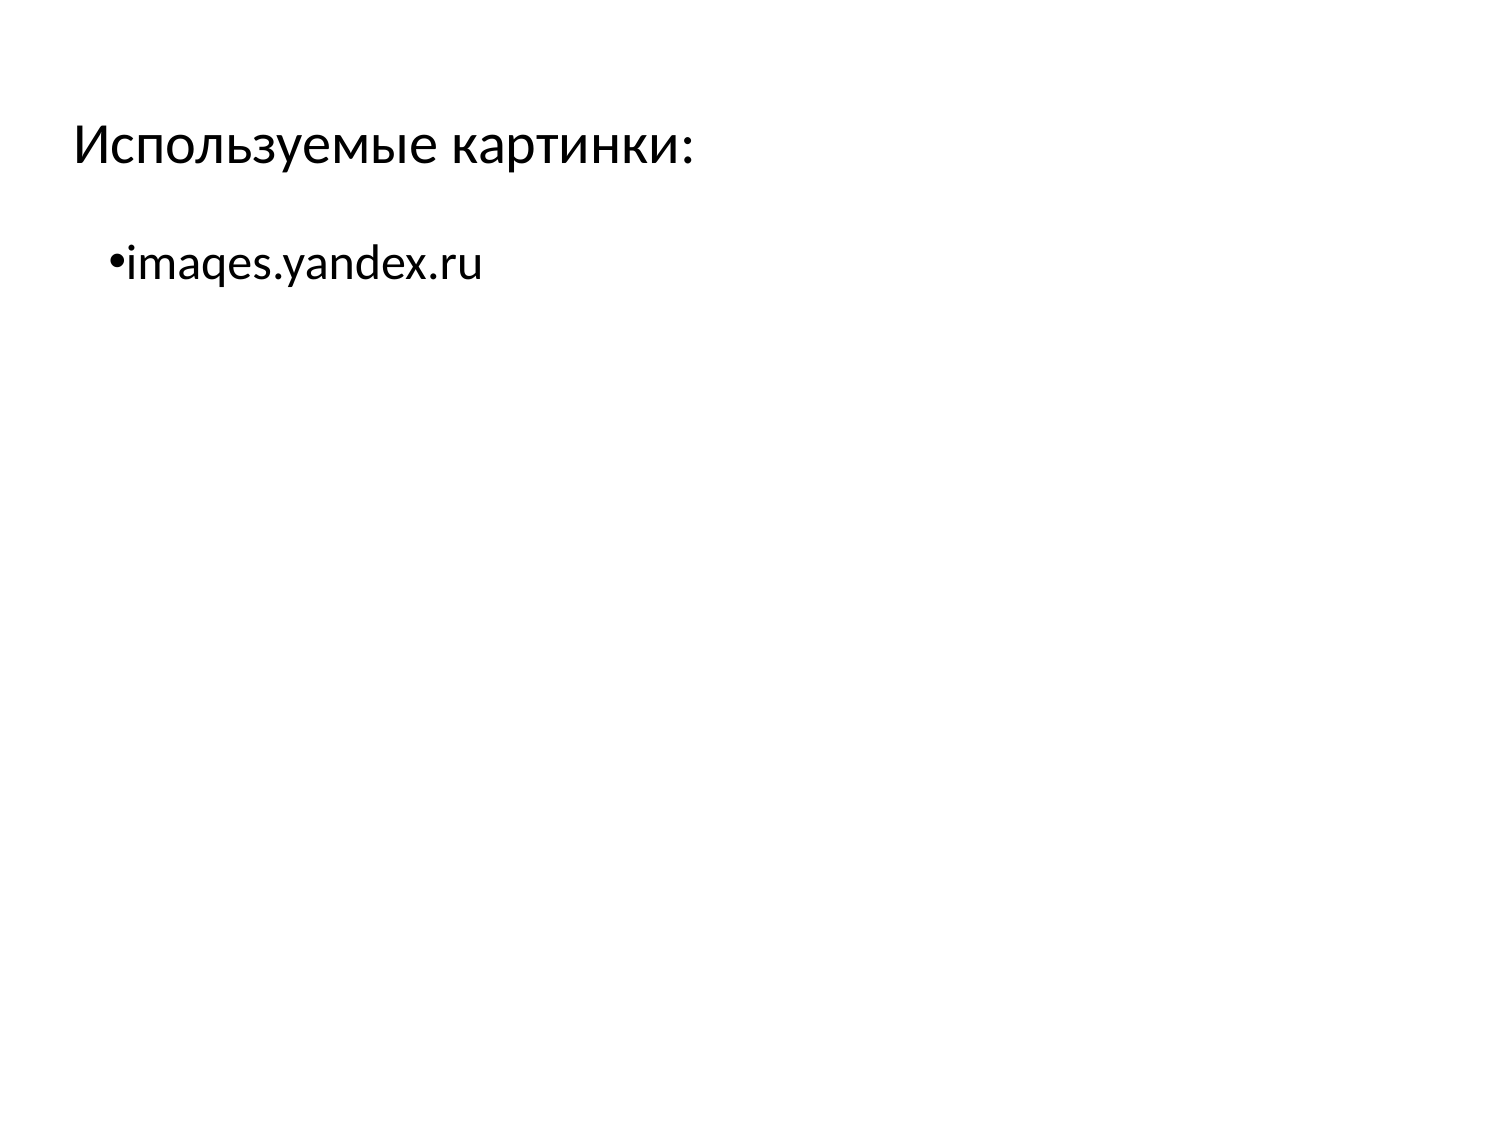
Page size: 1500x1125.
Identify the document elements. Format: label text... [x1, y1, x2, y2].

text_box imaqes.yandex.ru [93, 222, 901, 298]
title Используемые картинки: [58, 46, 1409, 235]
